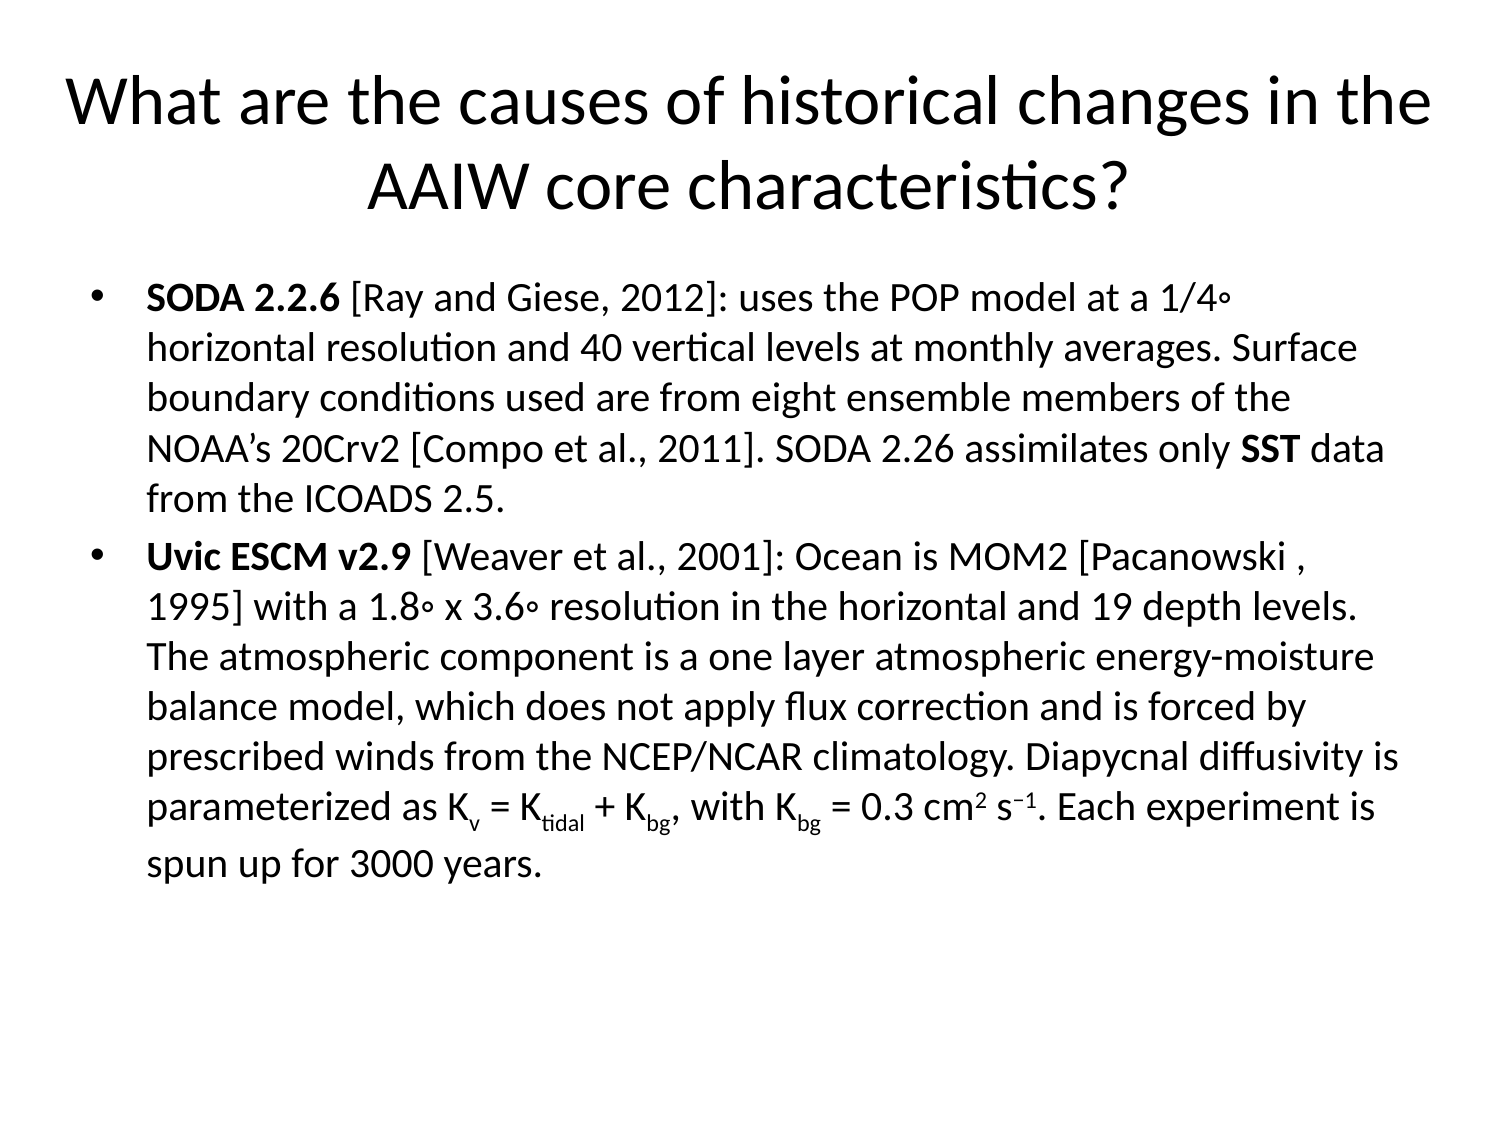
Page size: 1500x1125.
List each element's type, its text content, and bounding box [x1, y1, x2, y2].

title What are the causes of historical changes in the AAIW core characteristics? [0, 45, 1500, 233]
list SODA 2.2.6 [Ray and Giese, 2012]: uses the POP model at a 1/4◦ horizontal resolution and 40 vertical levels at monthly averages. Surface boundary conditions used are from eight ensemble members of the NOAA’s 20Crv2 [Compo et al., 2011]. SODA 2.26 assimilates only SST data from the ICOADS 2.5. Uvic ESCM v2.9 [Weaver et al., 2001]: Ocean is MOM2 [Pacanowski , 1995] with a 1.8◦ x 3.6◦ resolution in the horizontal and 19 depth levels. The atmospheric component is a one layer atmospheric energy-moisture balance model, which does not apply flux correction and is forced by prescribed winds from the NCEP/NCAR climatology. Diapycnal diffusivity is parameterized as Kv = Ktidal + Kbg, with Kbg = 0.3 cm2 s−1. Each experiment is spun up for 3000 years. [75, 262, 1425, 1005]
